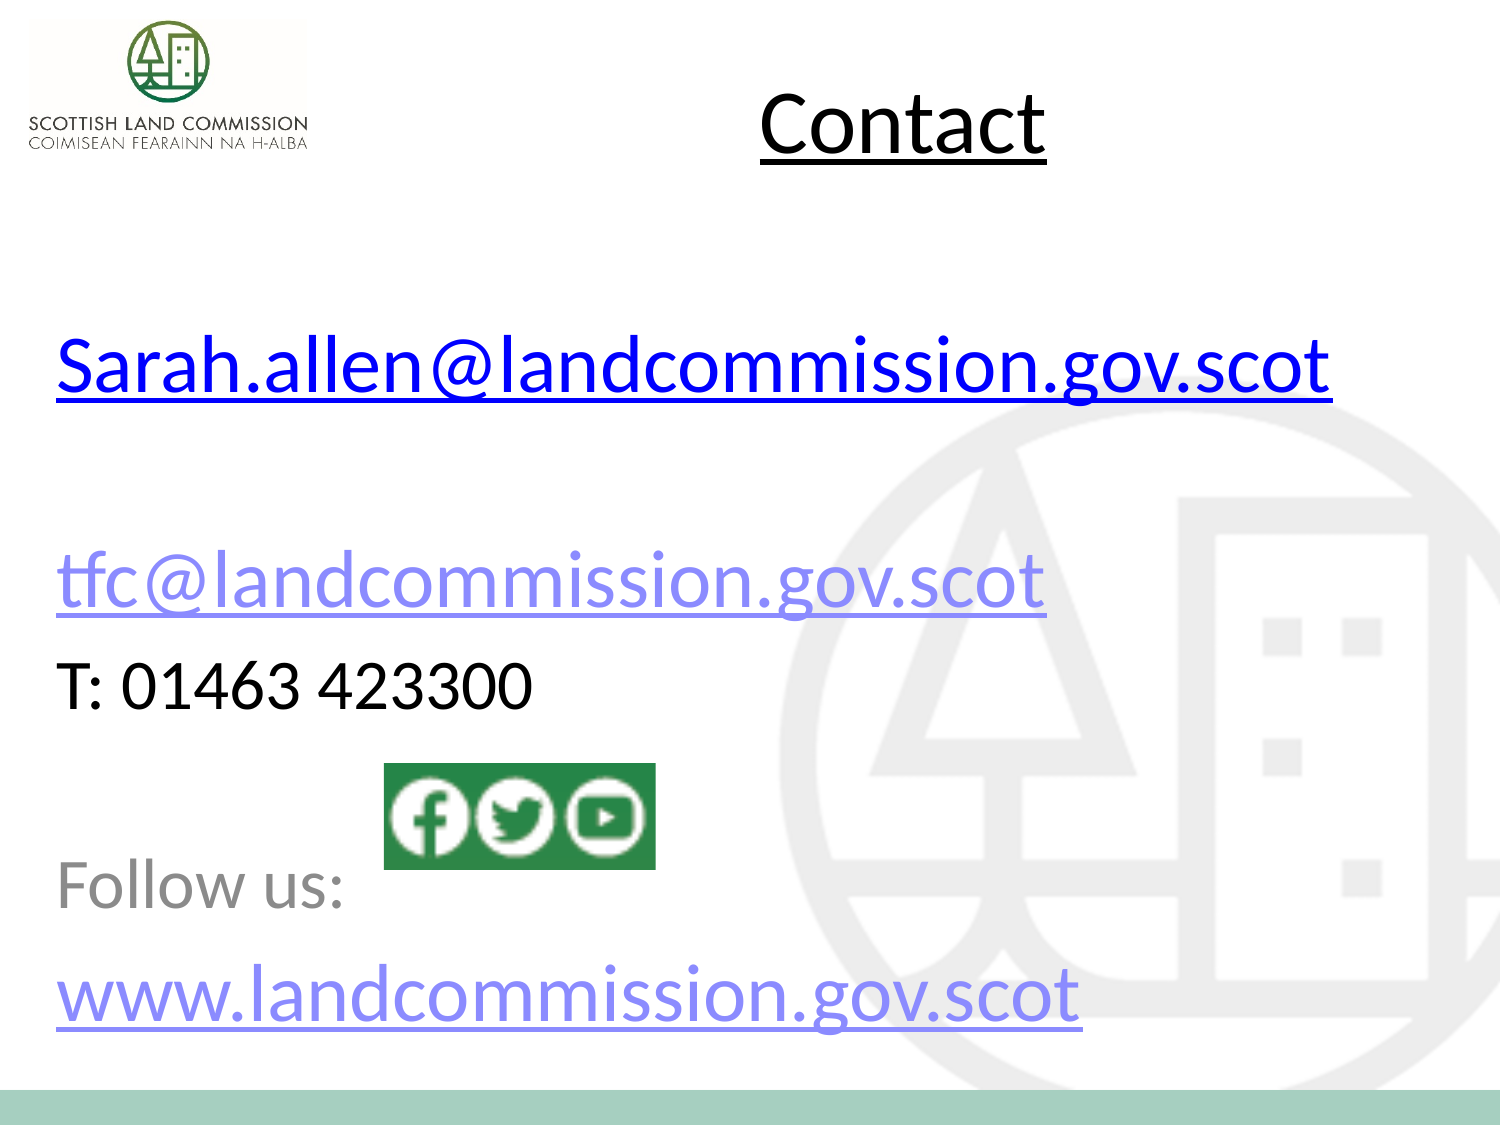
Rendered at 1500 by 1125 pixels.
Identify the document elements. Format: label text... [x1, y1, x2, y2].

picture [29, 19, 307, 149]
picture [383, 763, 656, 871]
subtitle Sarah.allen@landcommission.gov.scot tfc@landcommission.gov.scot T: 01463 423300 Follow us: www.landcommission.gov.scot [41, 302, 1436, 1047]
title Contact [324, 54, 1483, 197]
